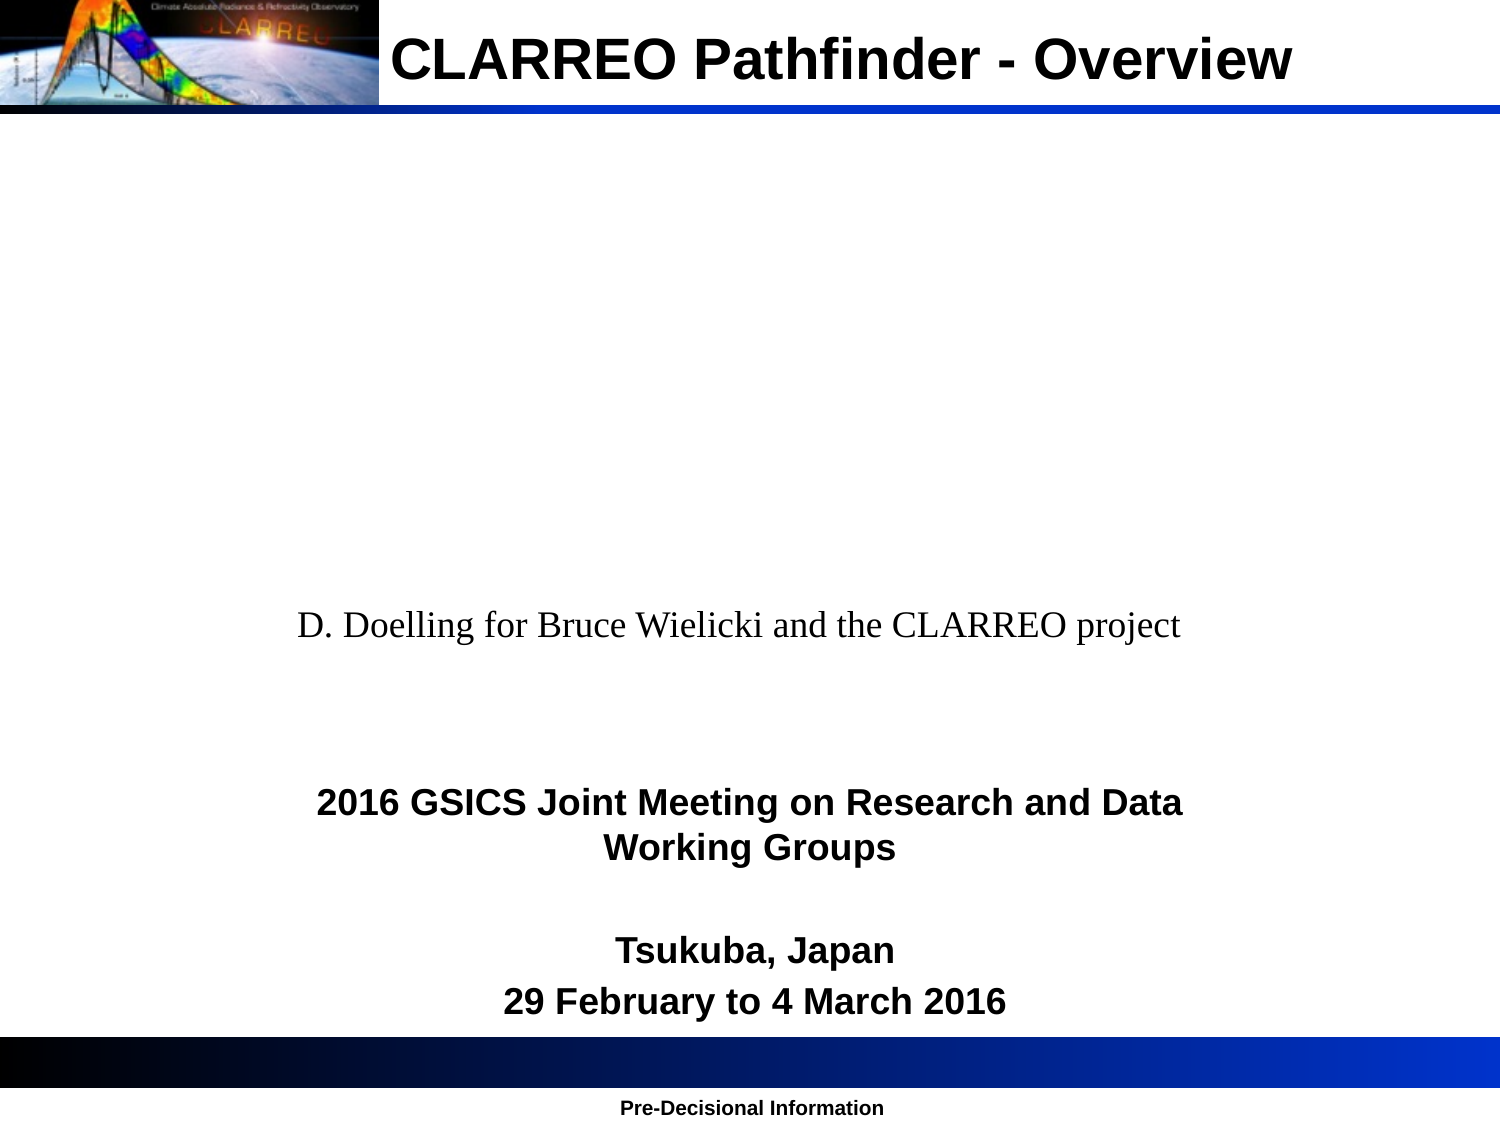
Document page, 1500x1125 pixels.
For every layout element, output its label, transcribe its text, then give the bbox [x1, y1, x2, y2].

title CLARREO Pathfinder - Overview [375, 0, 1500, 113]
picture [0, 0, 375, 106]
subtitle 2016 GSICS Joint Meeting on Research and Data Working Groups Tsukuba, Japan 29 February to 4 March 2016 [225, 770, 1275, 1059]
text_box D. Doelling for Bruce Wielicki and the CLARREO project [282, 592, 1197, 652]
